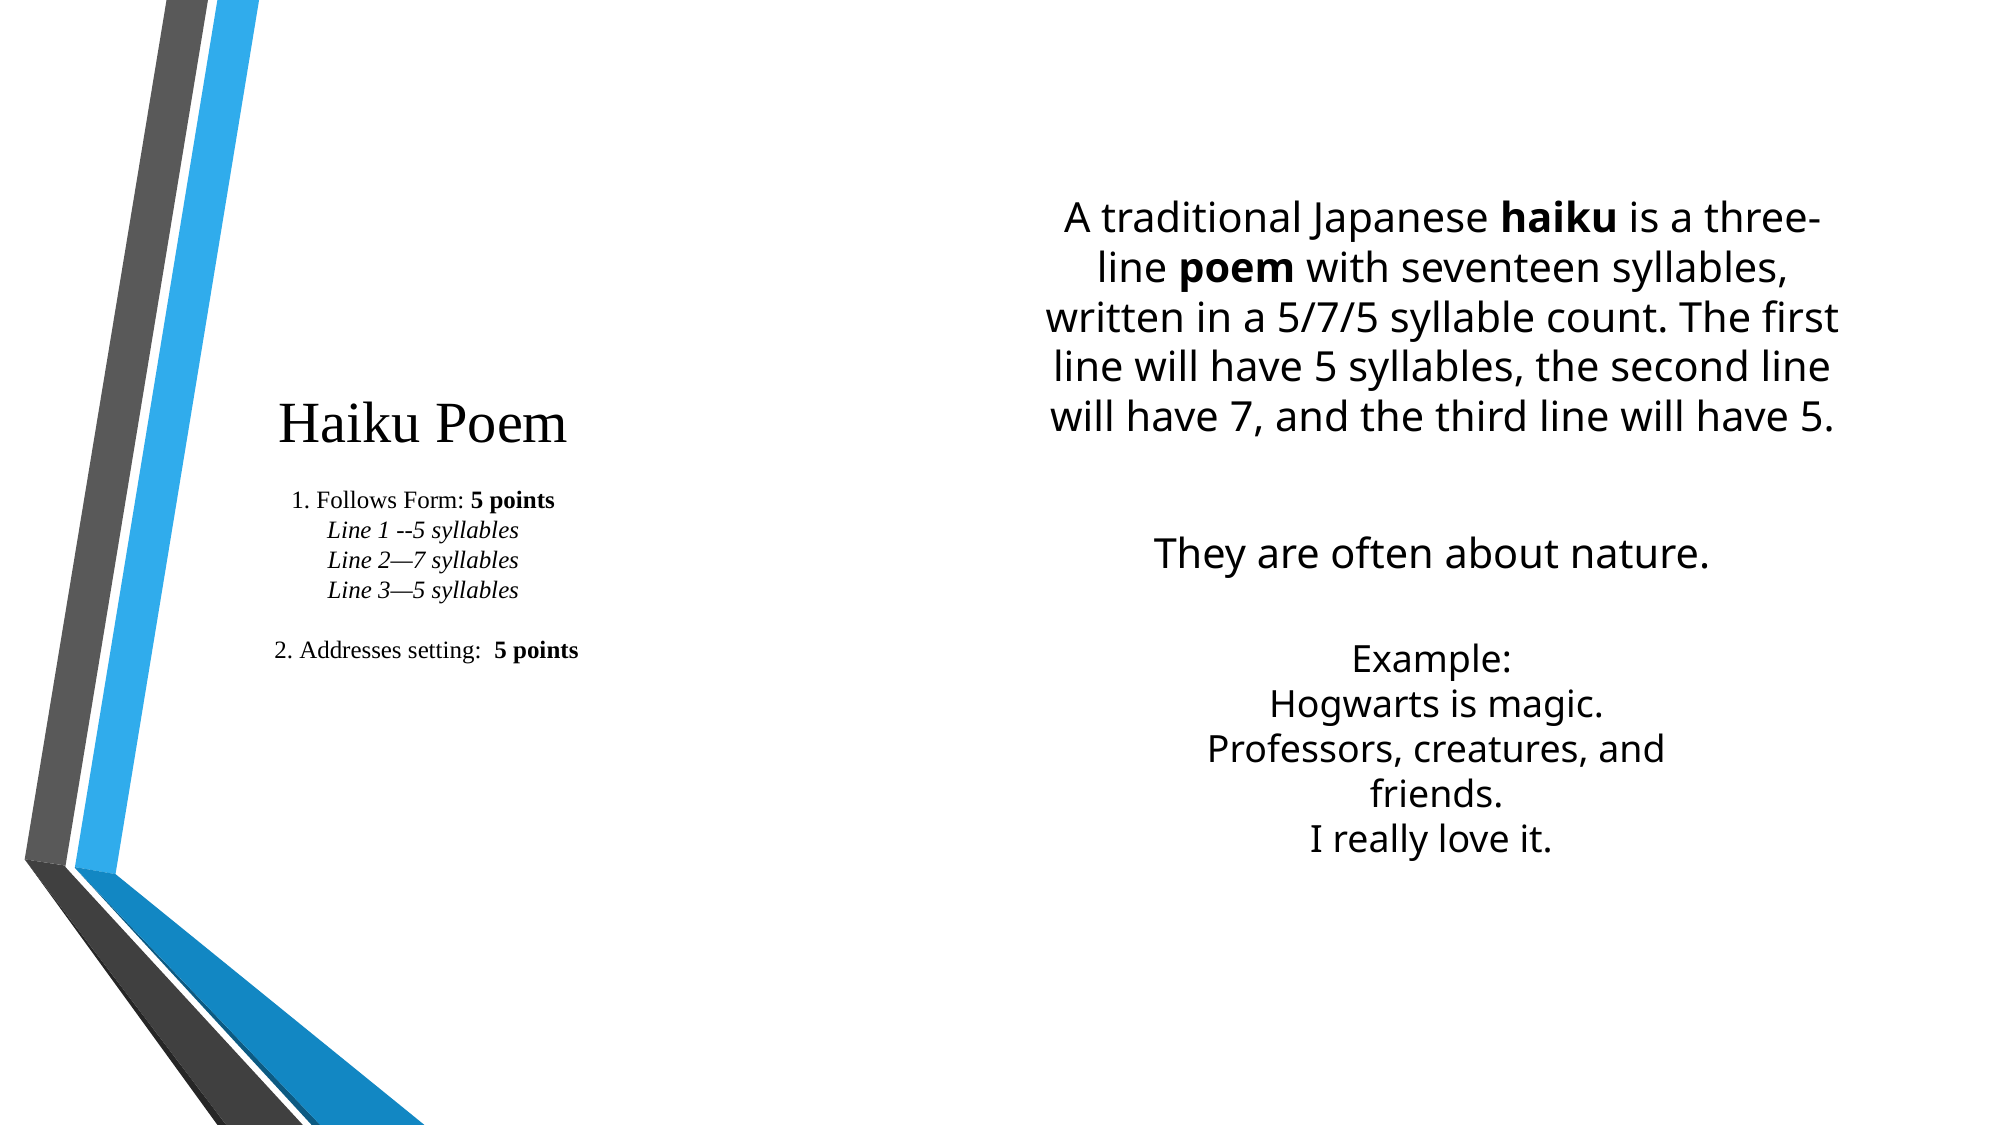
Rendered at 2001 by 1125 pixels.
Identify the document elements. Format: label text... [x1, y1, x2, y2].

list A traditional Japanese haiku is a three-line poem with seventeen syllables, written in a 5/7/5 syllable count. The first line will have 5 syllables, the second line will have 7, and the third line will have 5. They are often about nature. [1007, 183, 1879, 587]
title Haiku Poem 1. Follows Form: 5 points Line 1 --5 syllables Line 2—7 syllables Line 3—5 syllables 2. Addresses setting: 5 points [122, 236, 725, 912]
text_box Example: Hogwarts is magic. Professors, creatures, and friends. I really love it. [1122, 627, 1751, 868]
